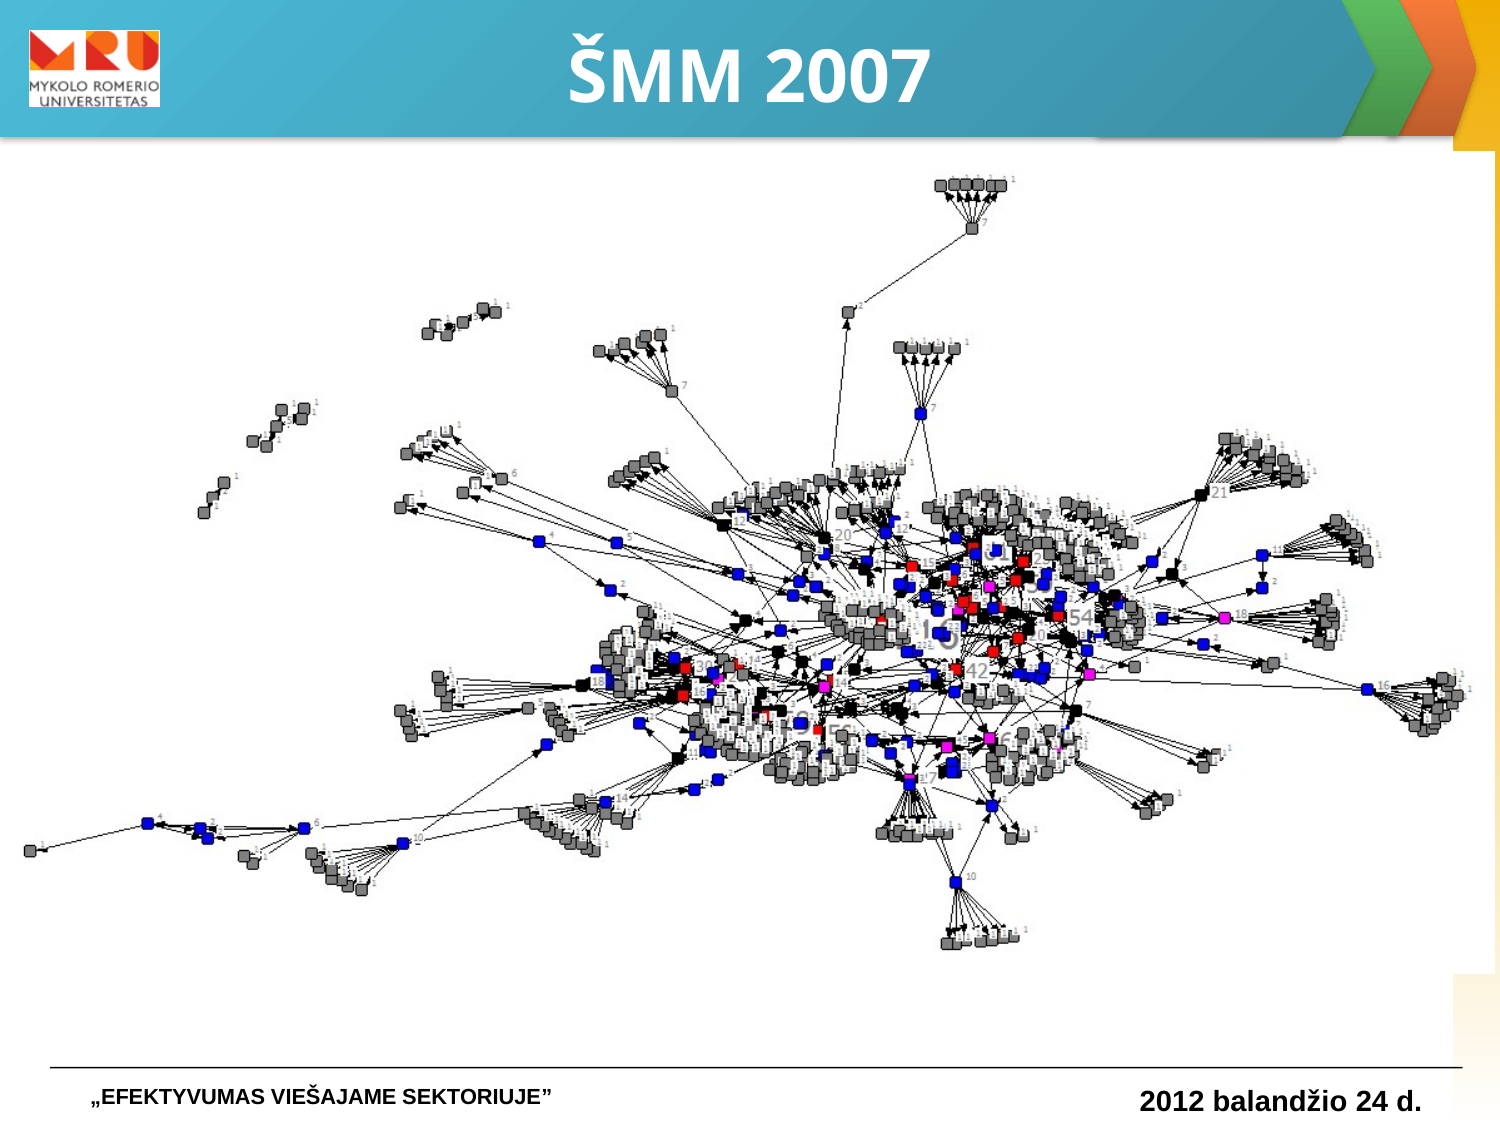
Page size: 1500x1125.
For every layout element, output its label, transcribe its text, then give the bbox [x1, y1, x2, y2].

footer 2012 balandžio 24 d. [1104, 1074, 1438, 1125]
title ŠMM 2007 [74, 21, 1426, 126]
picture [4, 151, 1496, 974]
slide_number „EFEKTYVUMAS VIEŠAJAME SEKTORIUJE” [74, 1074, 975, 1125]
picture [29, 30, 74, 107]
